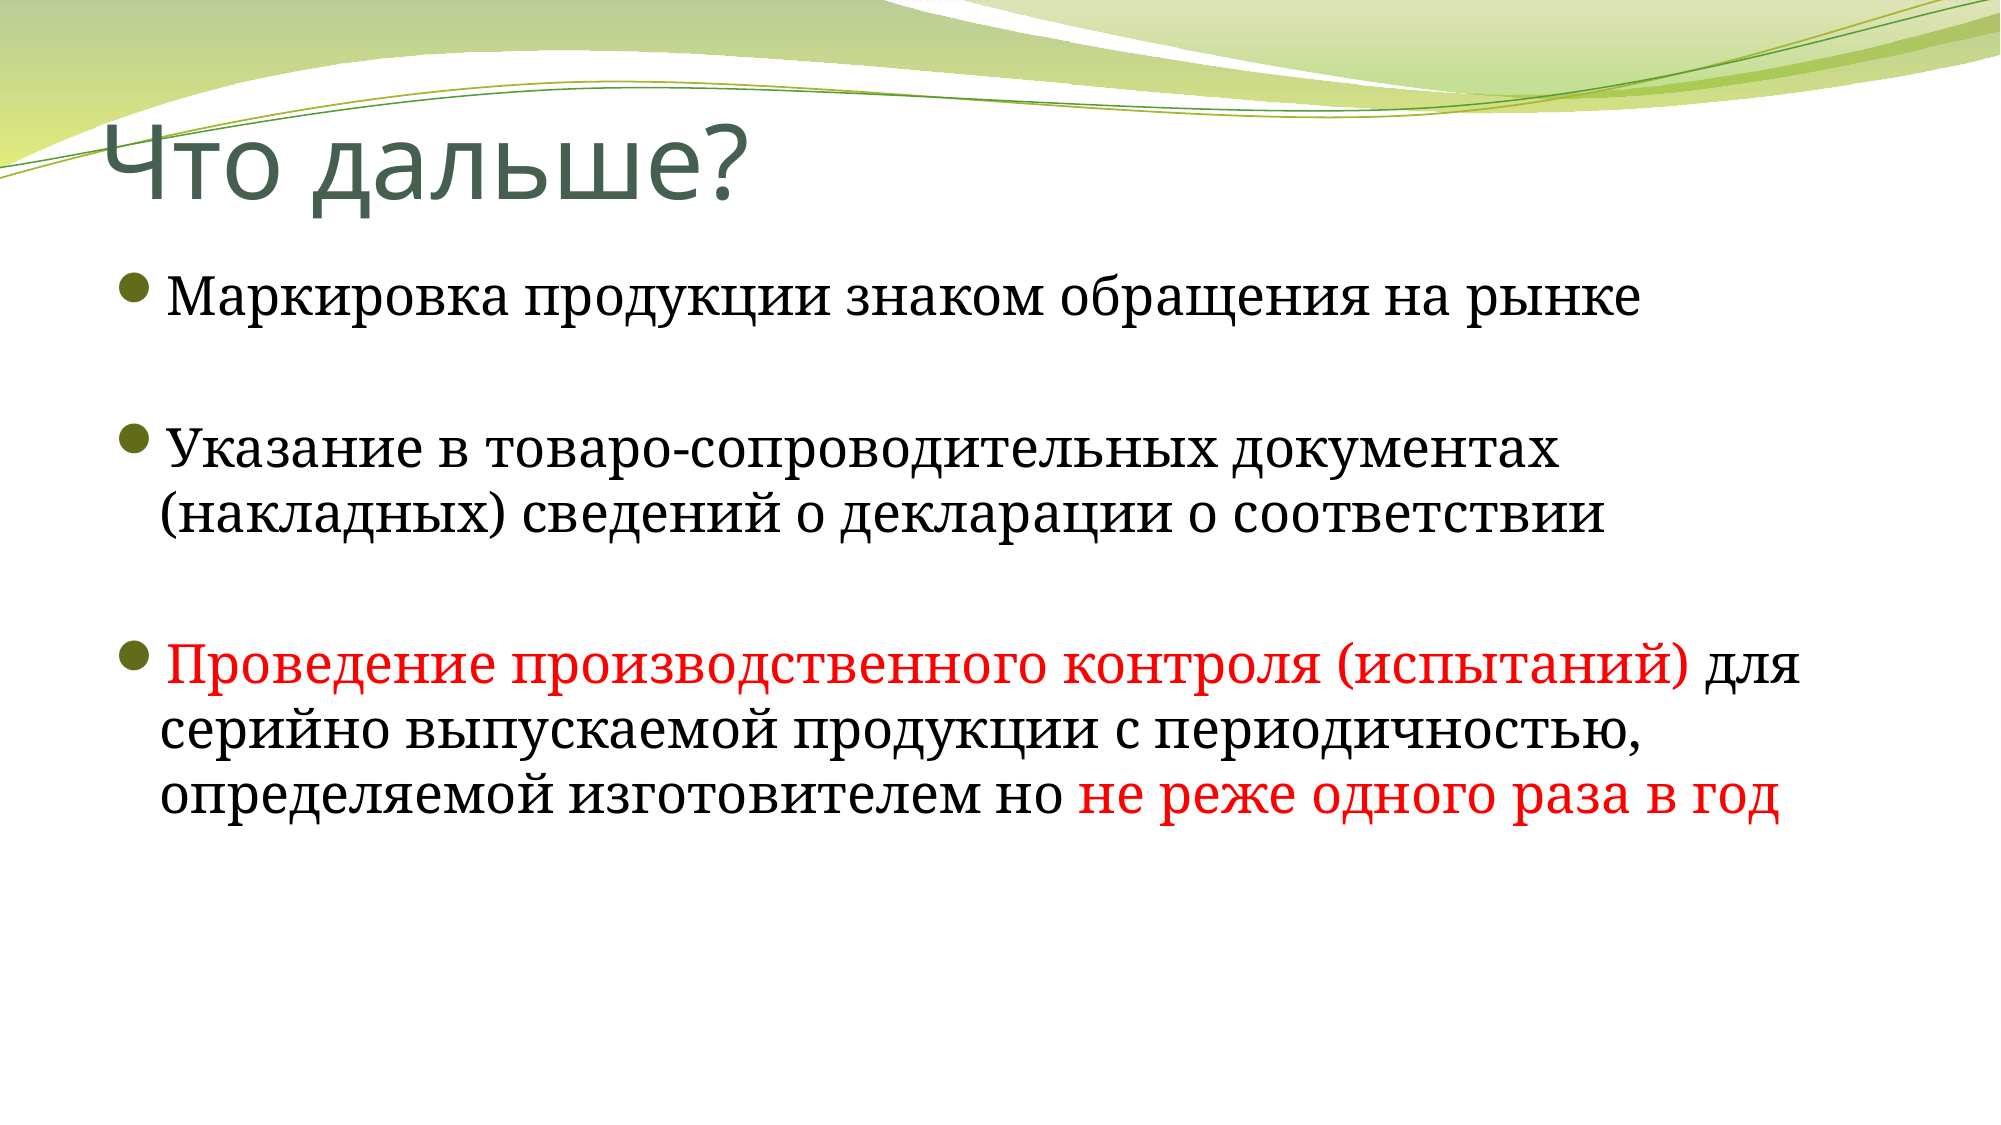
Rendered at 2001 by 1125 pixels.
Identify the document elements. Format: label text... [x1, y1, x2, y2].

list Маркировка продукции знаком обращения на рынке Указание в товаро-сопроводительных документах (накладных) сведений о декларации о соответствии Проведение производственного контроля (испытаний) для серийно выпускаемой продукции с периодичностью, определяемой изготовителем но не реже одного раза в год [99, 254, 1900, 1038]
title Что дальше? [99, 33, 1900, 221]
